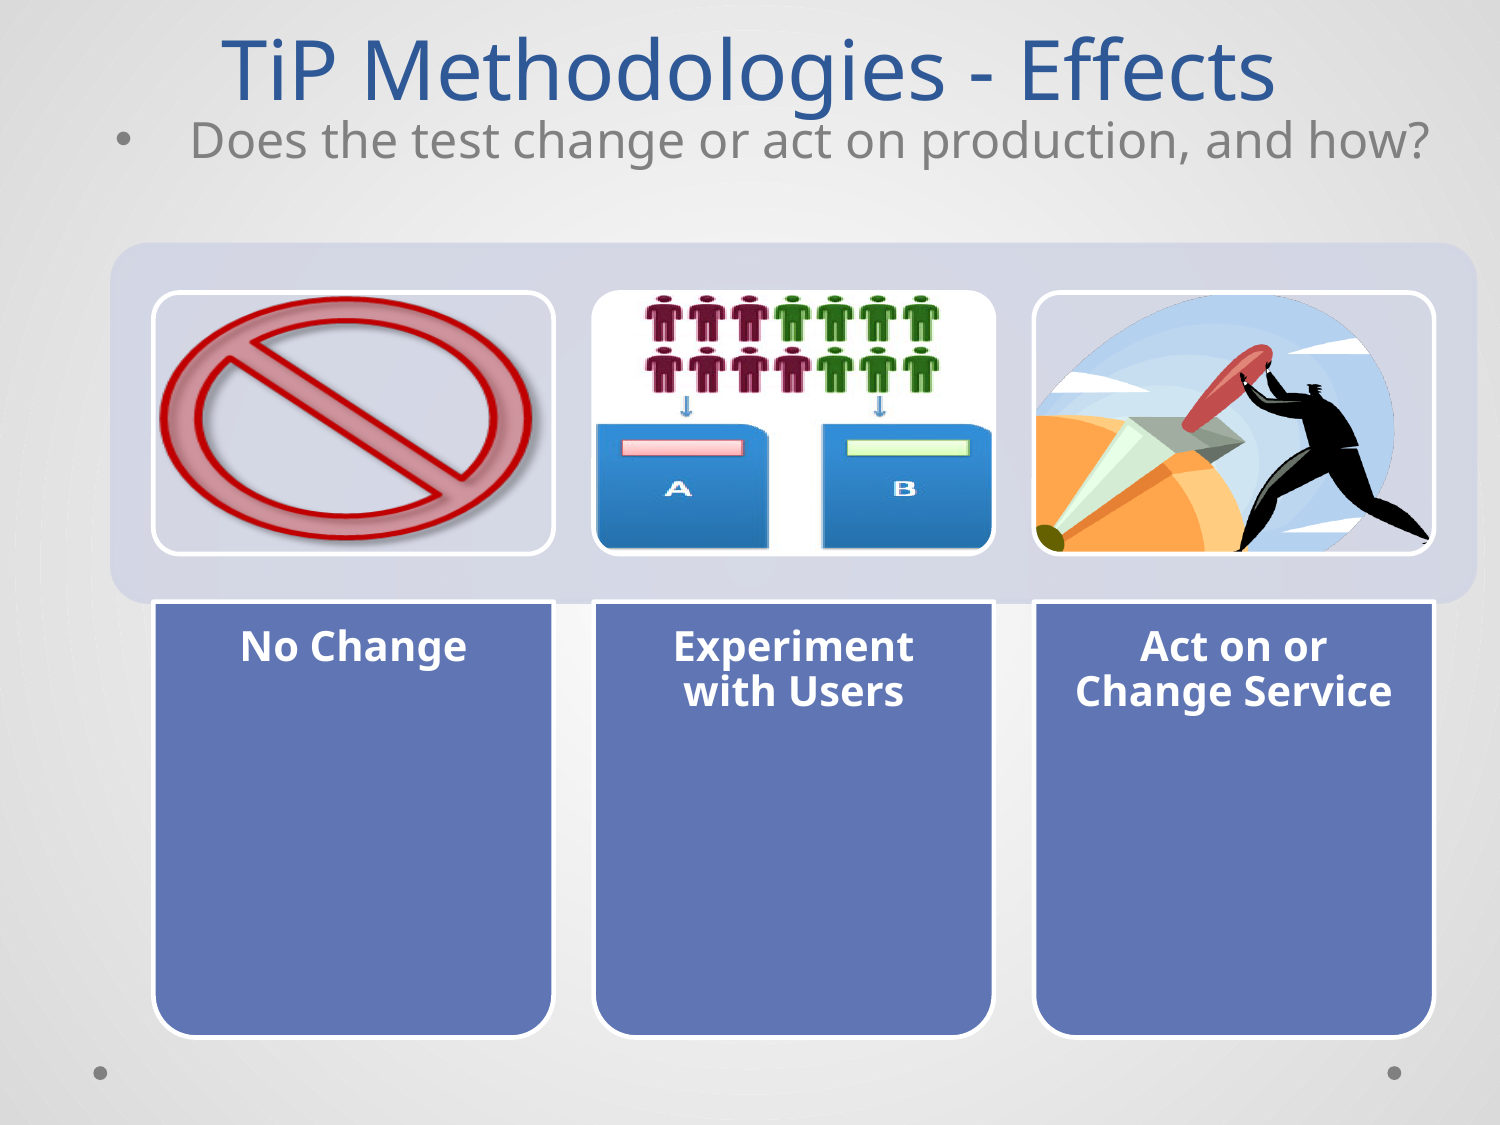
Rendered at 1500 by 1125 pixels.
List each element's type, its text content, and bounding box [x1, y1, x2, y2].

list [112, 244, 1476, 1038]
text_box Does the test change or act on production, and how? [24, 101, 1475, 176]
title TiP Methodologies - Effects [75, 12, 1425, 101]
